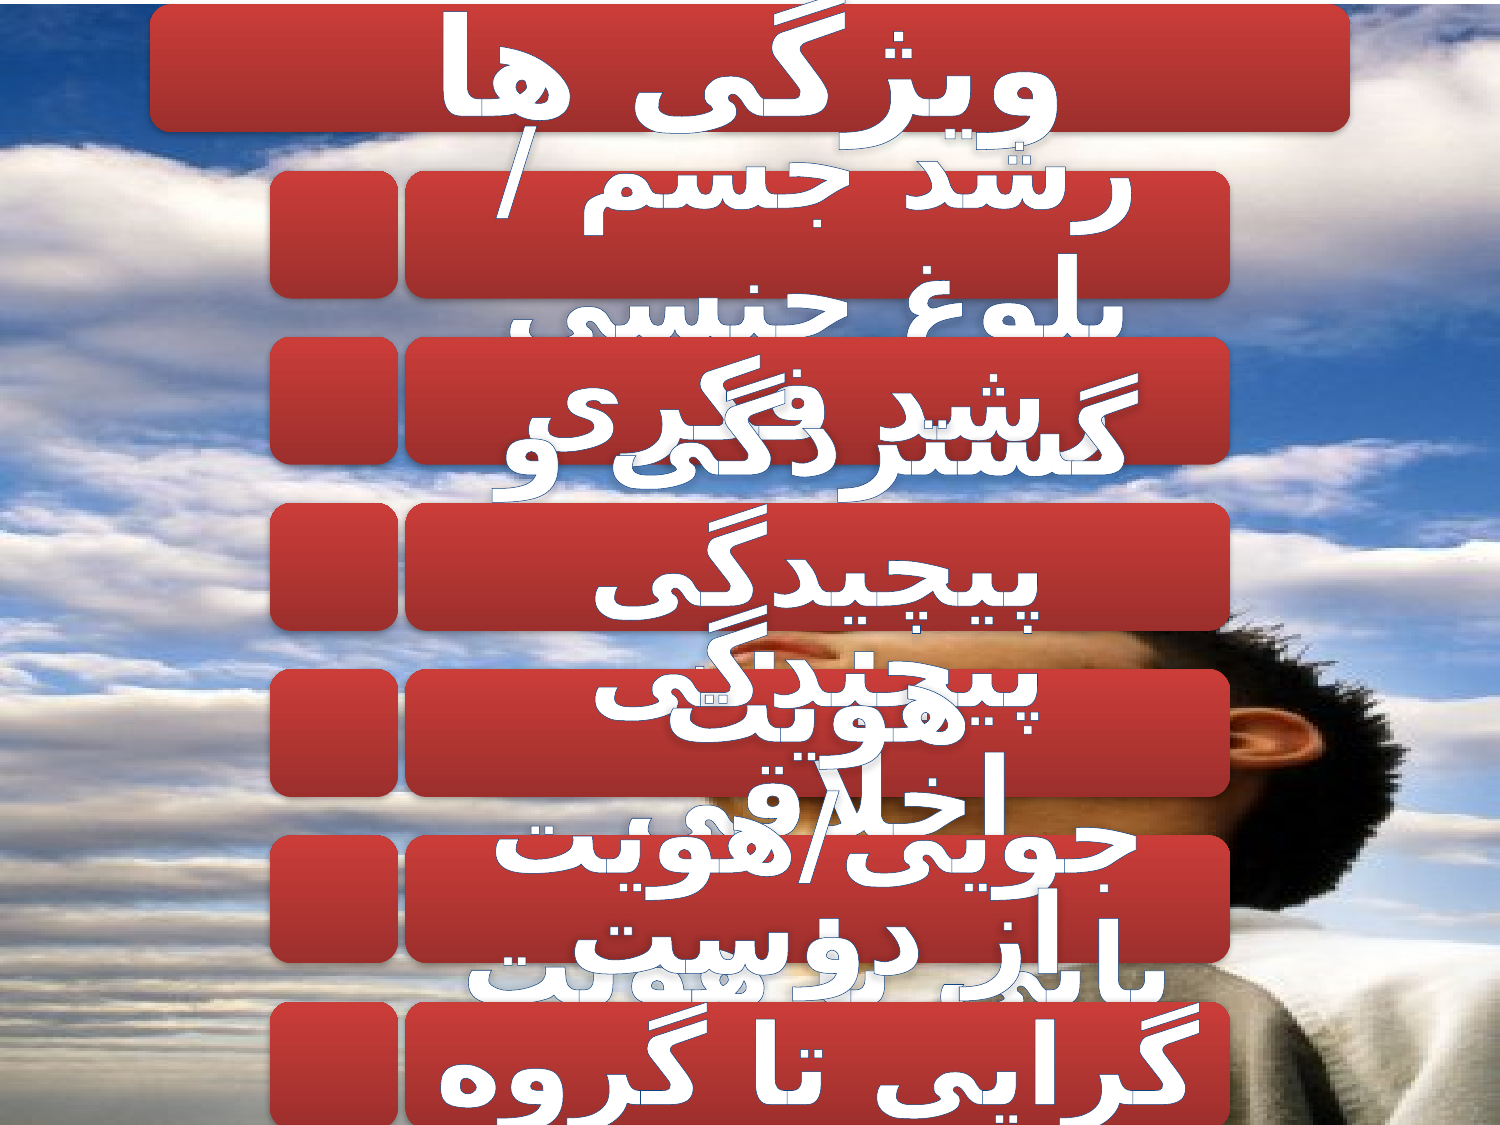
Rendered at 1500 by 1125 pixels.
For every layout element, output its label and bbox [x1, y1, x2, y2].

text_box [0, 4, 1500, 1125]
